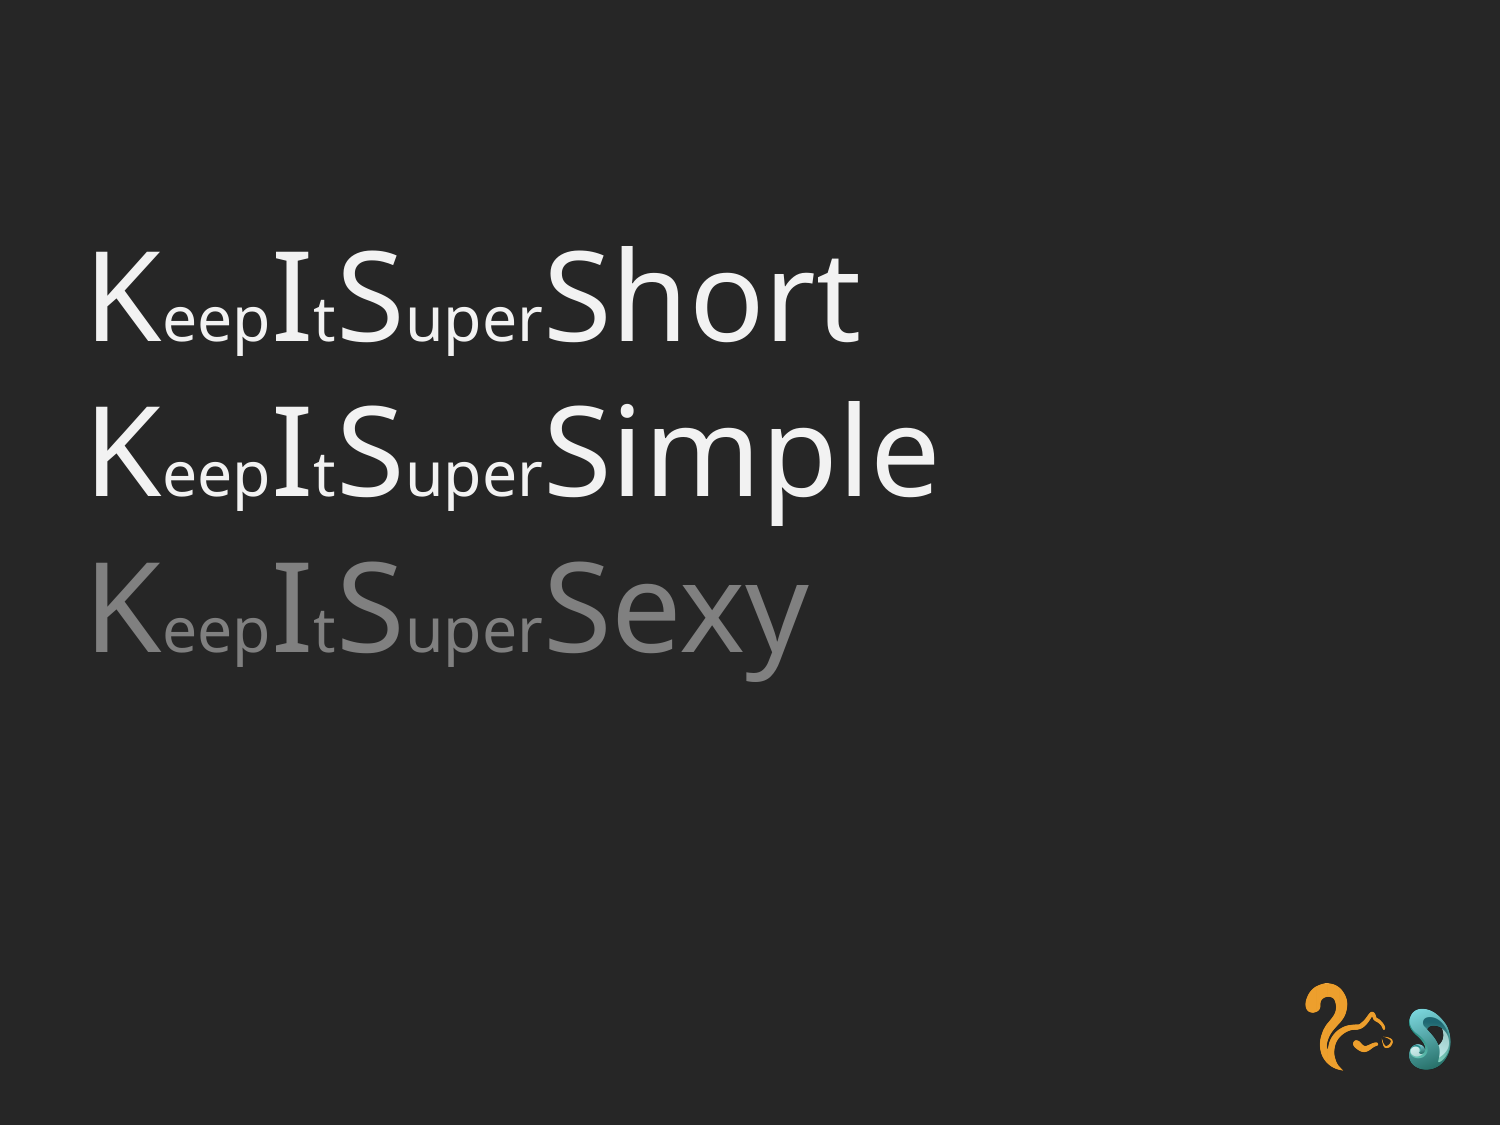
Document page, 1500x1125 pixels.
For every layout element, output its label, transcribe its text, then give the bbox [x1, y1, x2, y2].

list KeepItSuperShort KeepItSuperSimple KeepItSuperSexy [69, 225, 1429, 1013]
picture [1407, 1007, 1452, 1072]
picture [1305, 1013, 1395, 1072]
